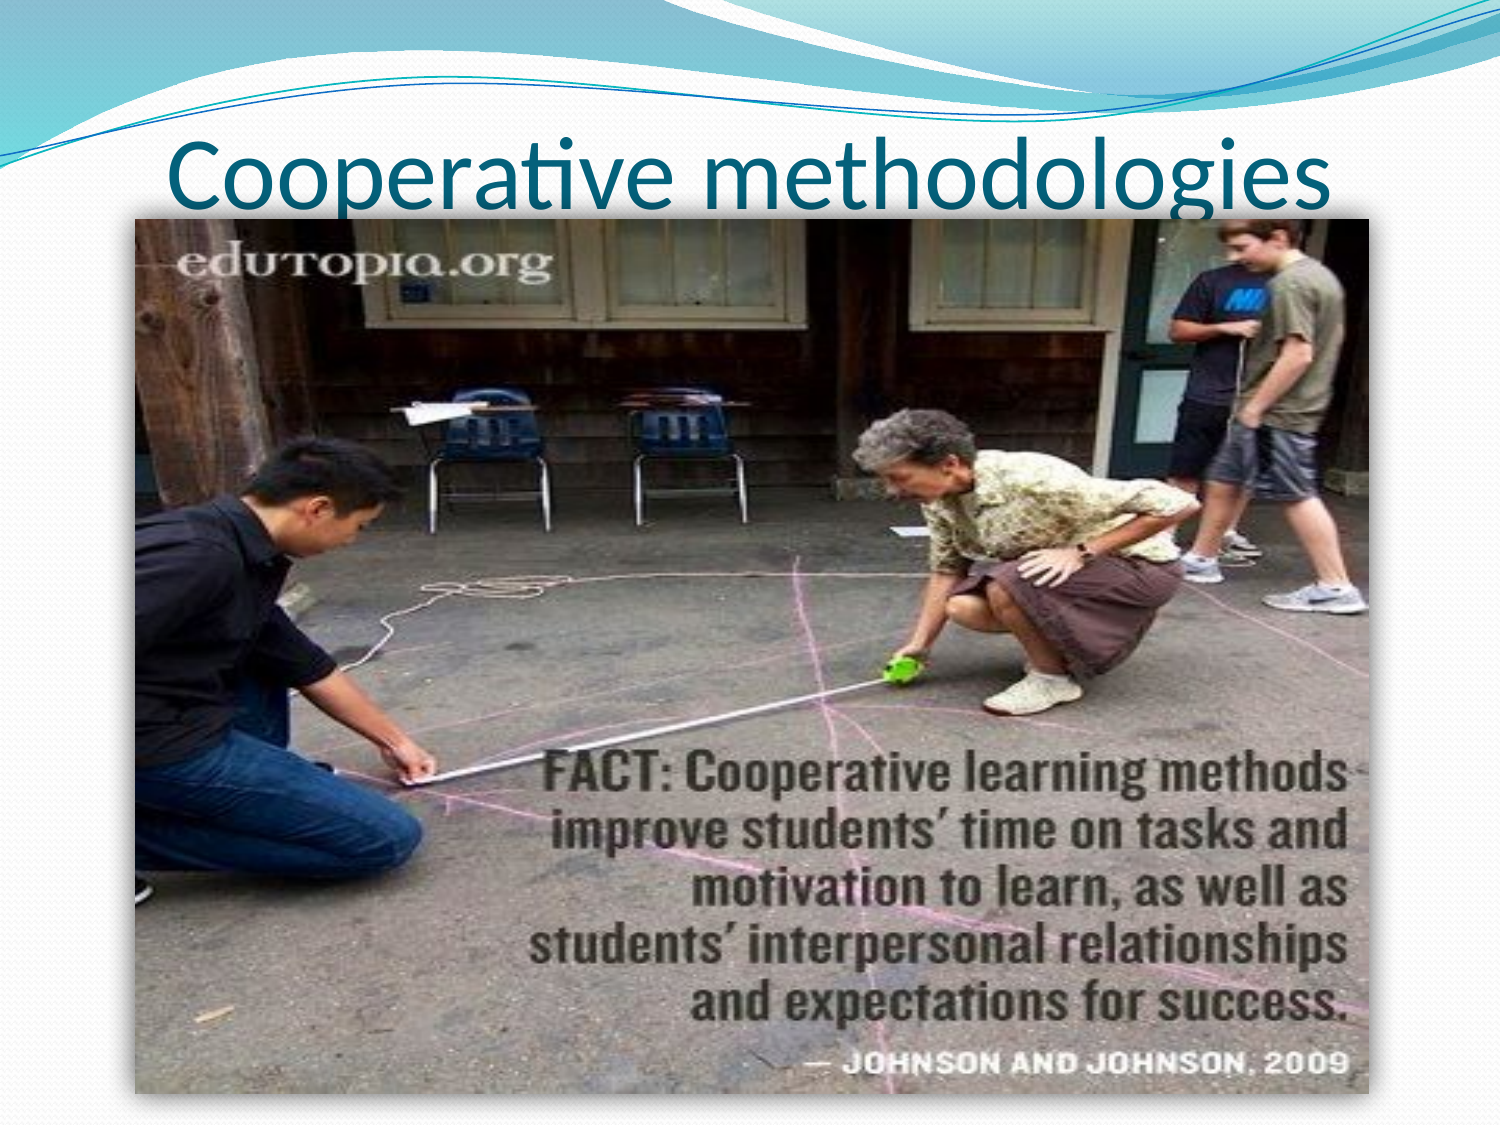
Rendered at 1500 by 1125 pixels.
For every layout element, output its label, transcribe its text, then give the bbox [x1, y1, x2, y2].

title Cooperative methodologies [0, 42, 1500, 231]
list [135, 219, 1370, 1095]
